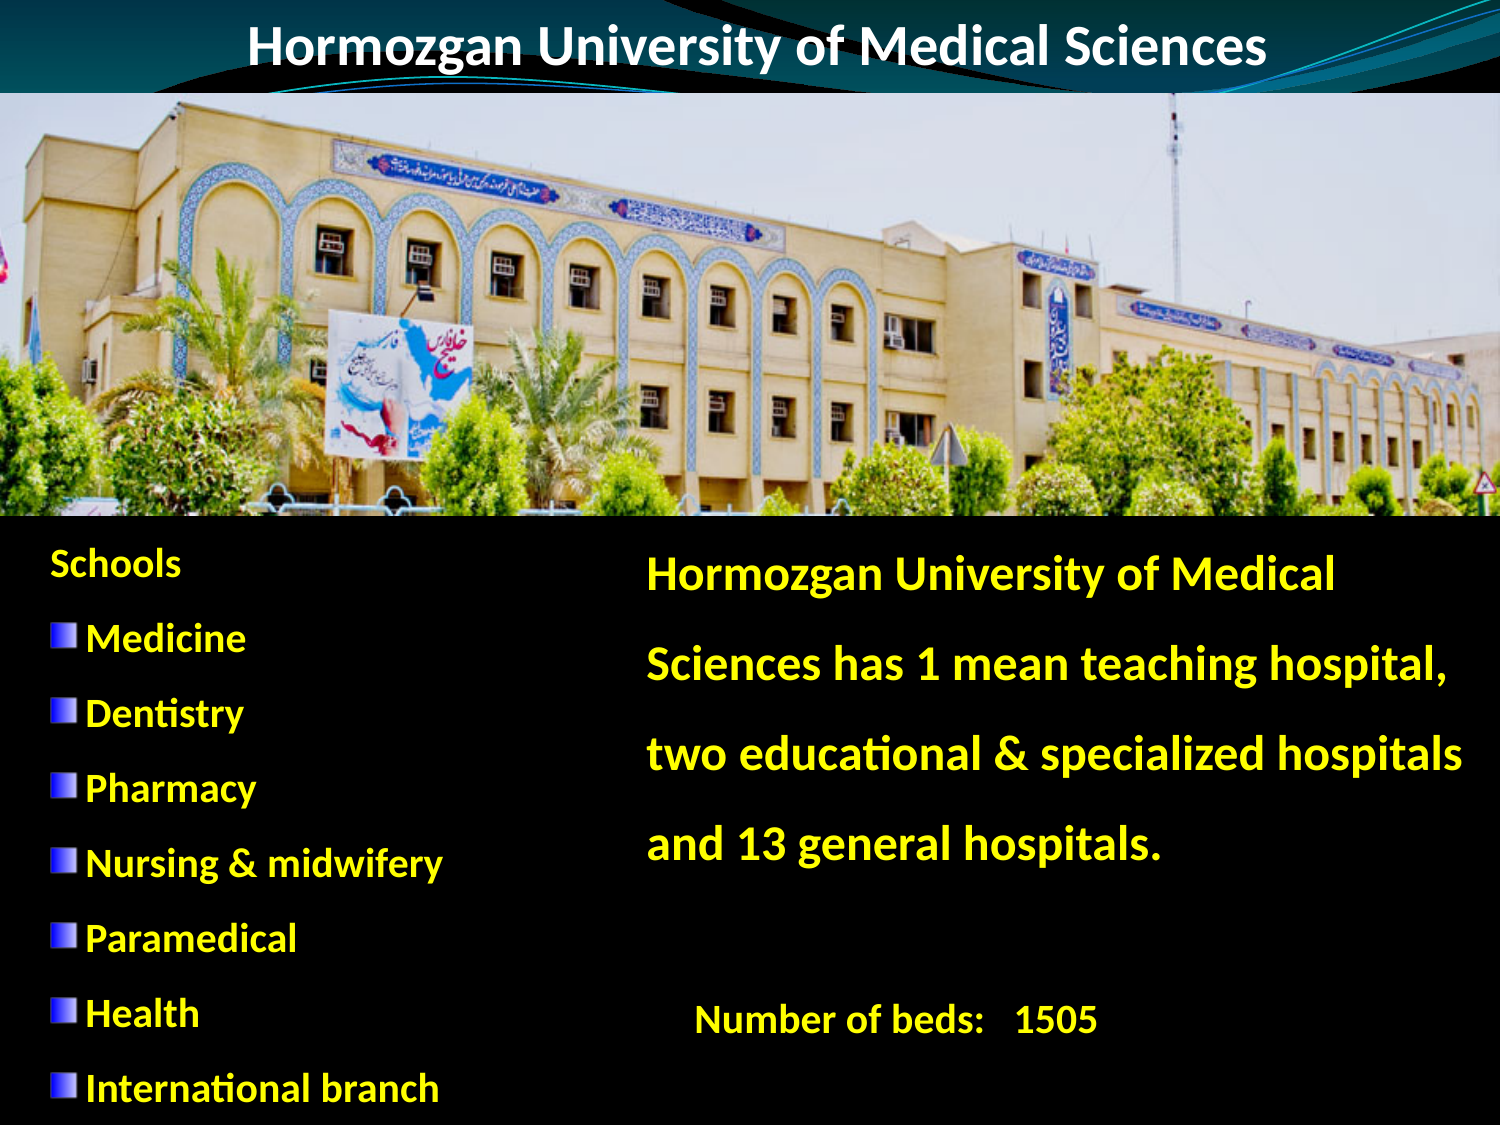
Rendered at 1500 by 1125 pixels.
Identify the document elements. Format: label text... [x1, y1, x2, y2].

picture [49, 771, 80, 801]
picture [49, 1071, 80, 1101]
picture [0, 93, 1500, 516]
picture [49, 696, 80, 726]
text_box Schools Medicine Dentistry Pharmacy Nursing & midwifery Paramedical Health International branch [35, 529, 550, 1119]
picture [49, 921, 80, 951]
picture [49, 846, 80, 876]
picture [49, 996, 80, 1026]
text_box Hormozgan University of Medical Sciences has 1 mean teaching hospital, two educational & specialized hospitals and 13 general hospitals. [631, 528, 1500, 879]
picture [49, 621, 80, 651]
text_box Number of beds: 1505 [679, 984, 1418, 1050]
text_box Hormozgan University of Medical Sciences [0, 0, 1500, 85]
